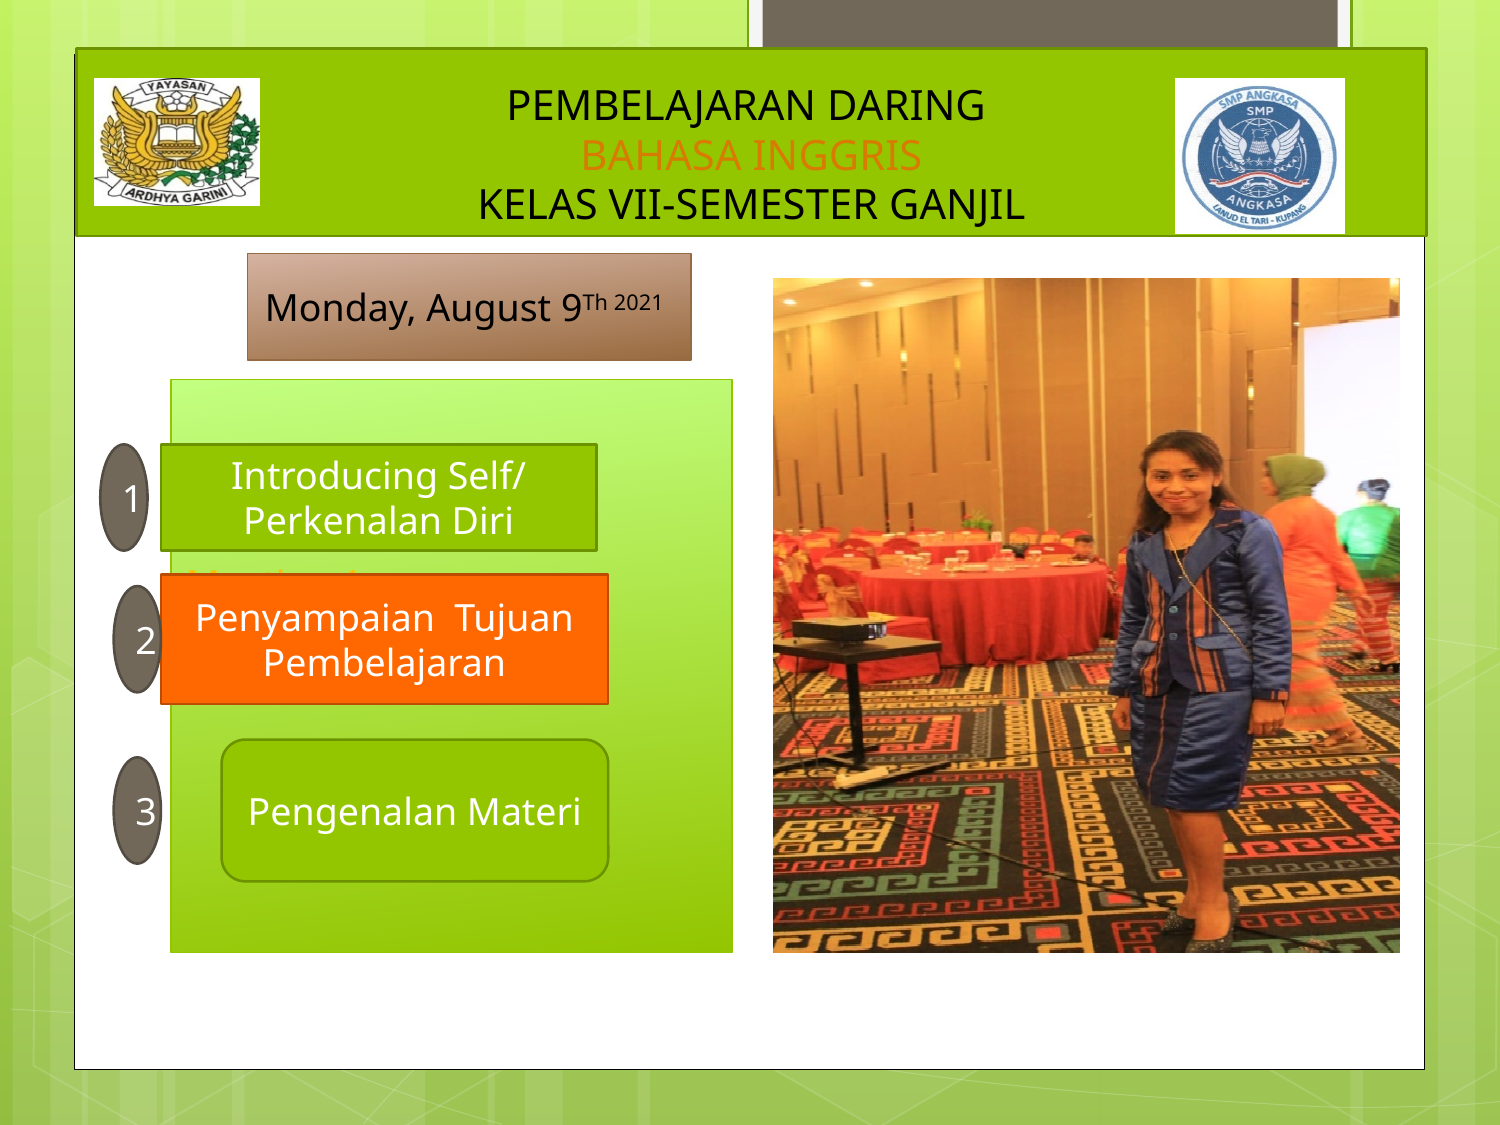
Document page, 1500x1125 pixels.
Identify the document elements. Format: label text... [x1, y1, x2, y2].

text_box 1 [98, 443, 149, 552]
picture [773, 278, 1400, 953]
text_box 3 [112, 756, 163, 865]
text_box Pengenalan Materi [220, 738, 610, 883]
text_box Introducing Self/ Perkenalan Diri [160, 443, 598, 552]
picture [1174, 77, 1345, 235]
title PEMBELAJARAN DARING BAHASA INGGRIS KELAS VII-SEMESTER GANJIL [75, 47, 1428, 237]
list 29 Juli 2021 Meeting 1 [170, 379, 733, 953]
text_box 2 [112, 584, 163, 694]
picture [93, 77, 260, 207]
text_box Penyampaian Tujuan Pembelajaran [160, 573, 609, 705]
text_box Monday, August 9Th 2021 [247, 253, 692, 361]
